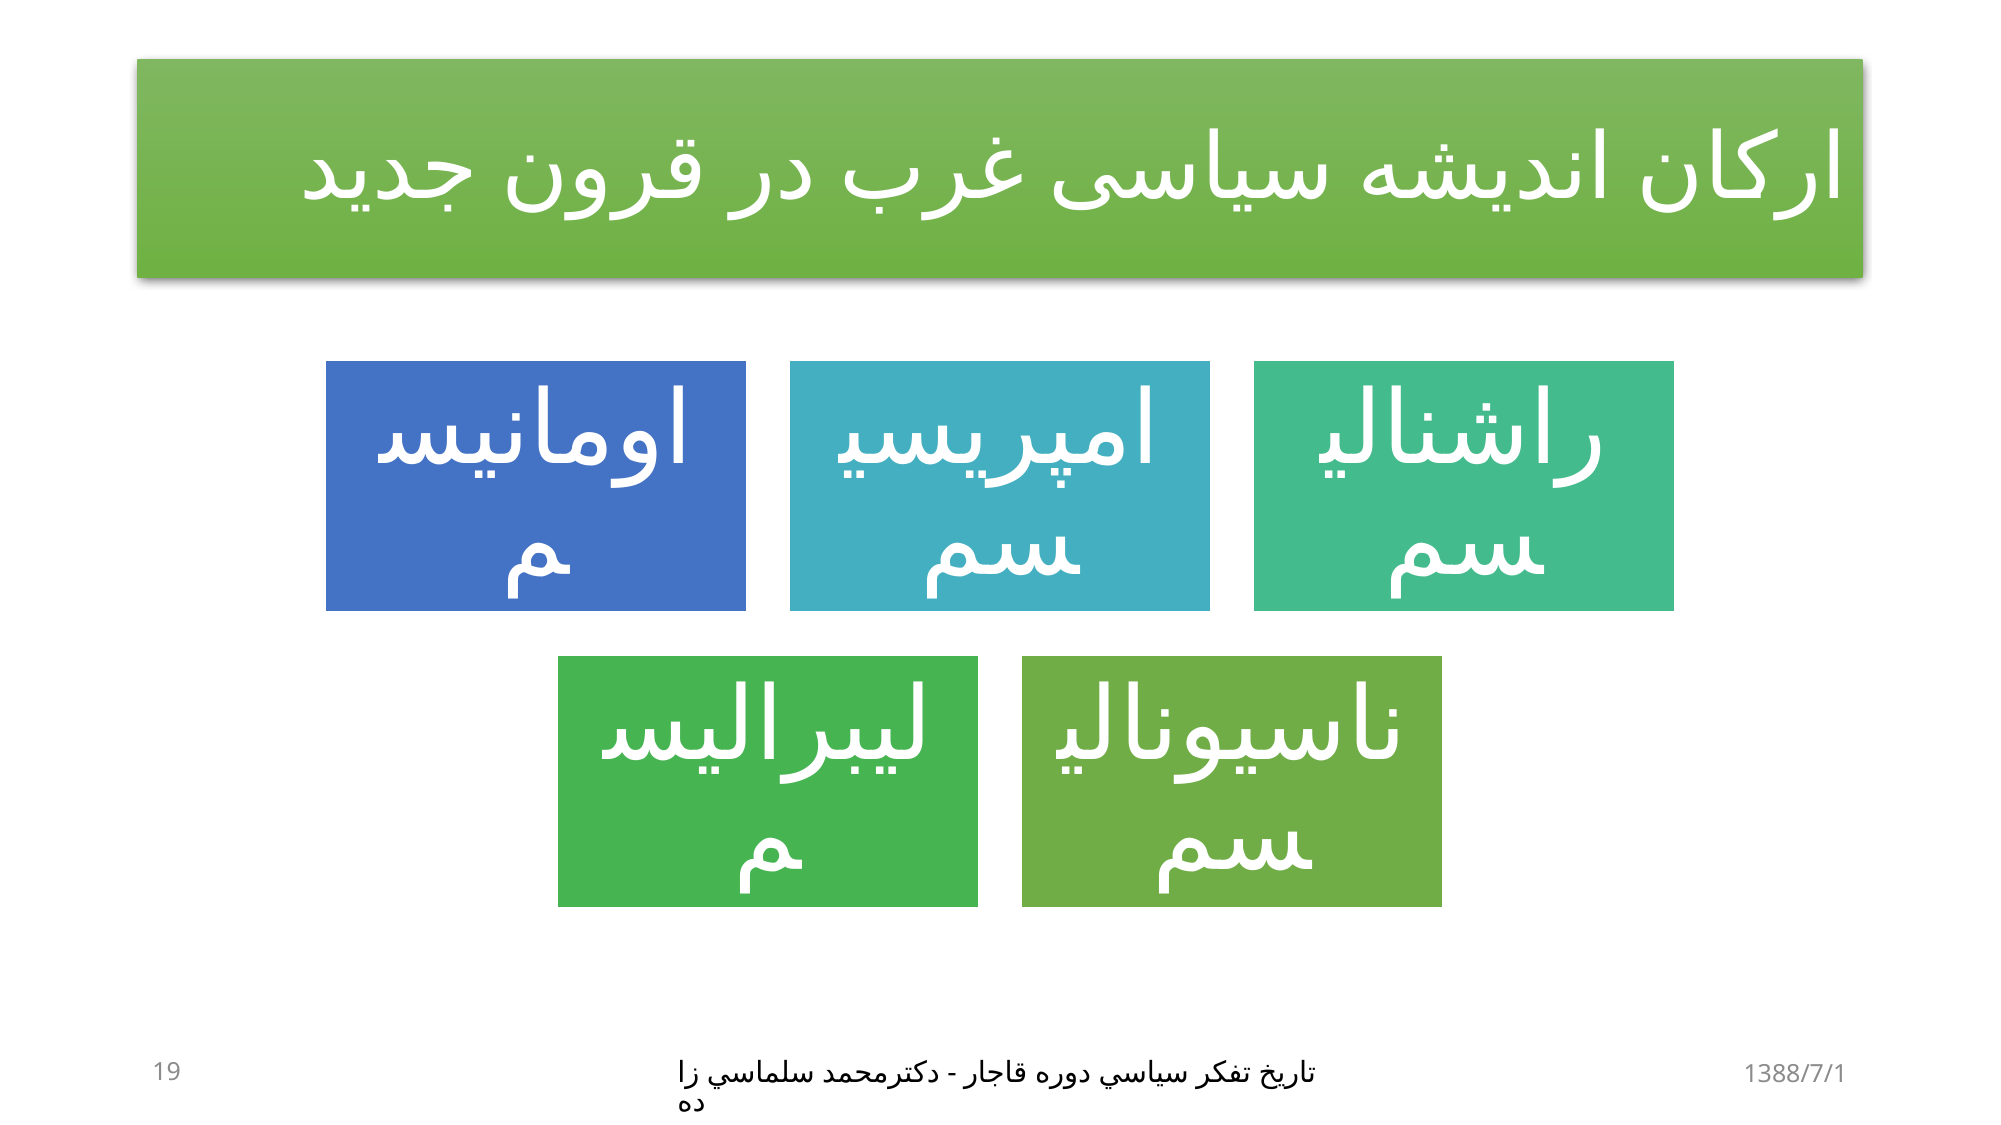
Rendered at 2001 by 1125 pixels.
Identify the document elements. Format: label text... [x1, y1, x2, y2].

slide_number 19 [137, 1042, 588, 1103]
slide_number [1412, 1042, 1863, 1103]
title اركان اندیشه سیاسی غرب در قرون جديد [137, 59, 1863, 278]
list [324, 262, 1675, 1005]
footer تاريخ تفكر سياسي دوره قاجار - دكترمحمد سلماسي زاده [662, 1042, 1338, 1103]
